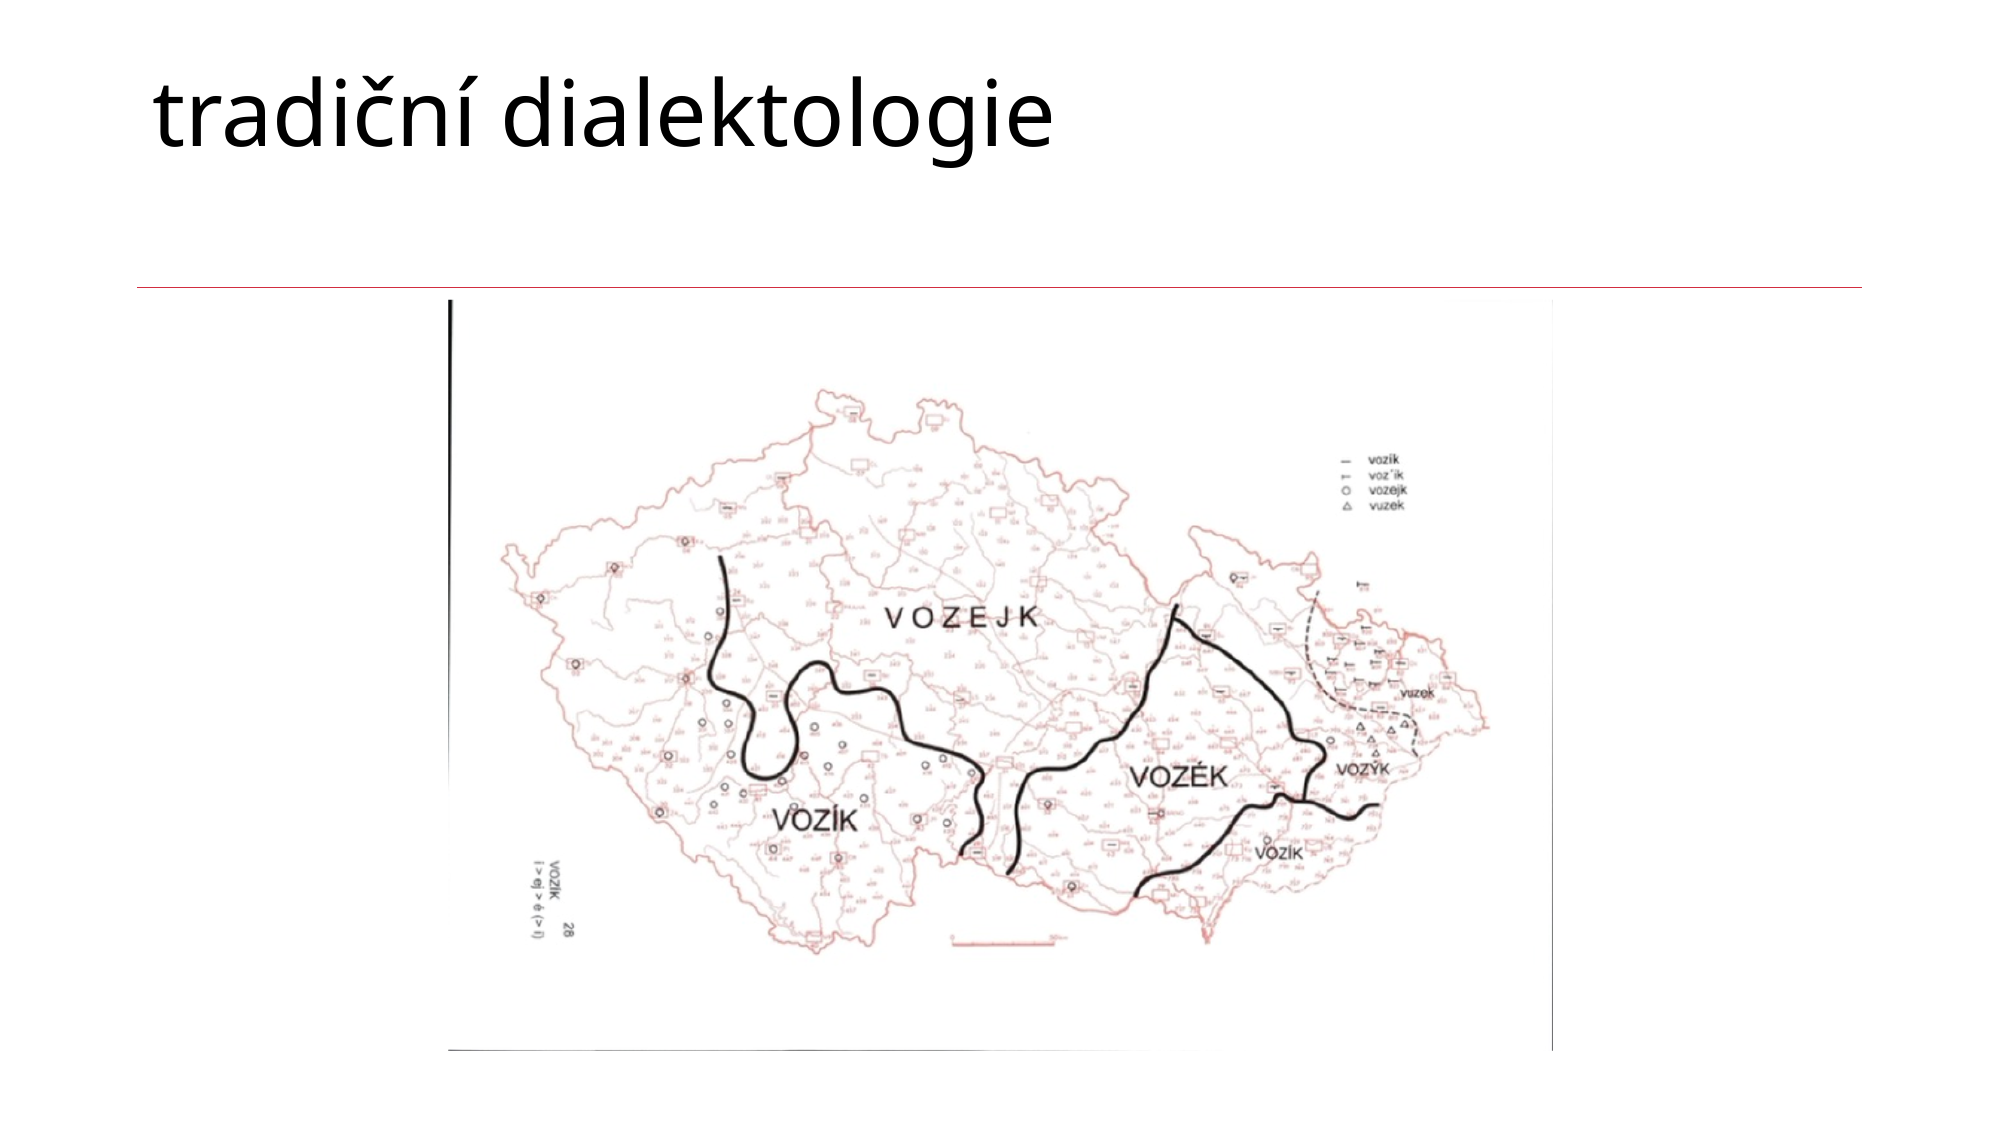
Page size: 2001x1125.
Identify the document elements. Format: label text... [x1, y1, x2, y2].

title tradiční dialektologie [137, 59, 1863, 278]
picture [449, 122, 1552, 1125]
